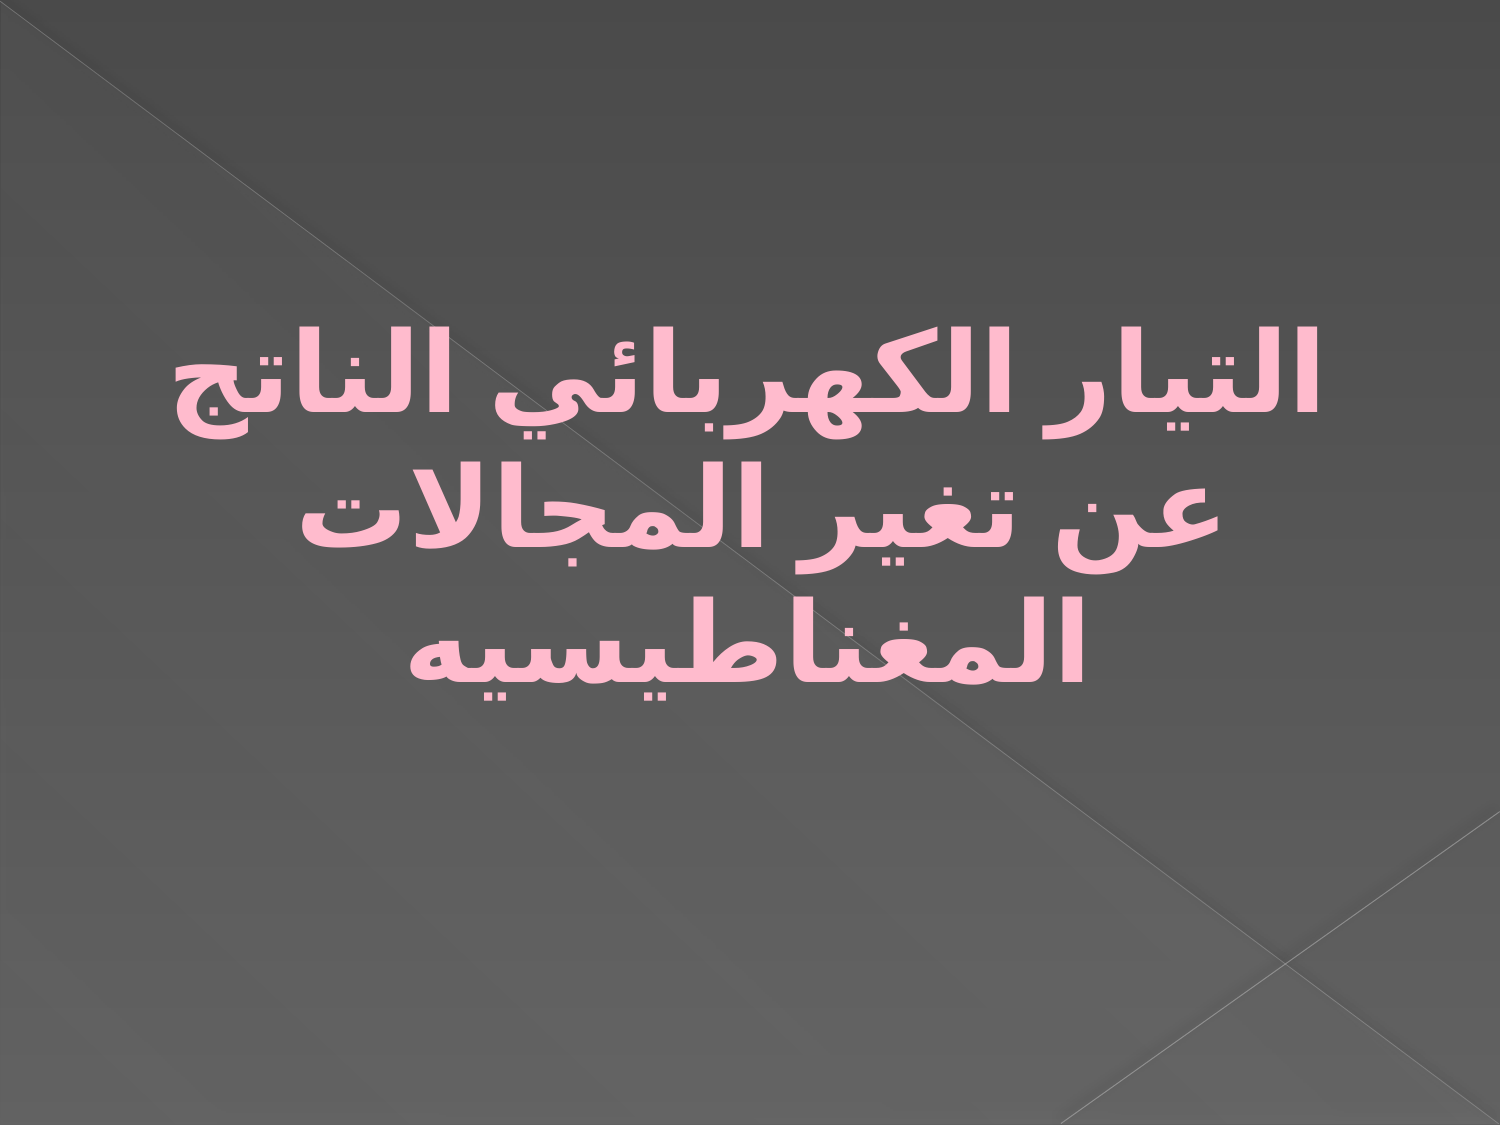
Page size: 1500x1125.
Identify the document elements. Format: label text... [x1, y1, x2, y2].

text_box التيار الكهربائي الناتج عن تغير المجالات المغناطيسيه [152, 292, 1344, 713]
